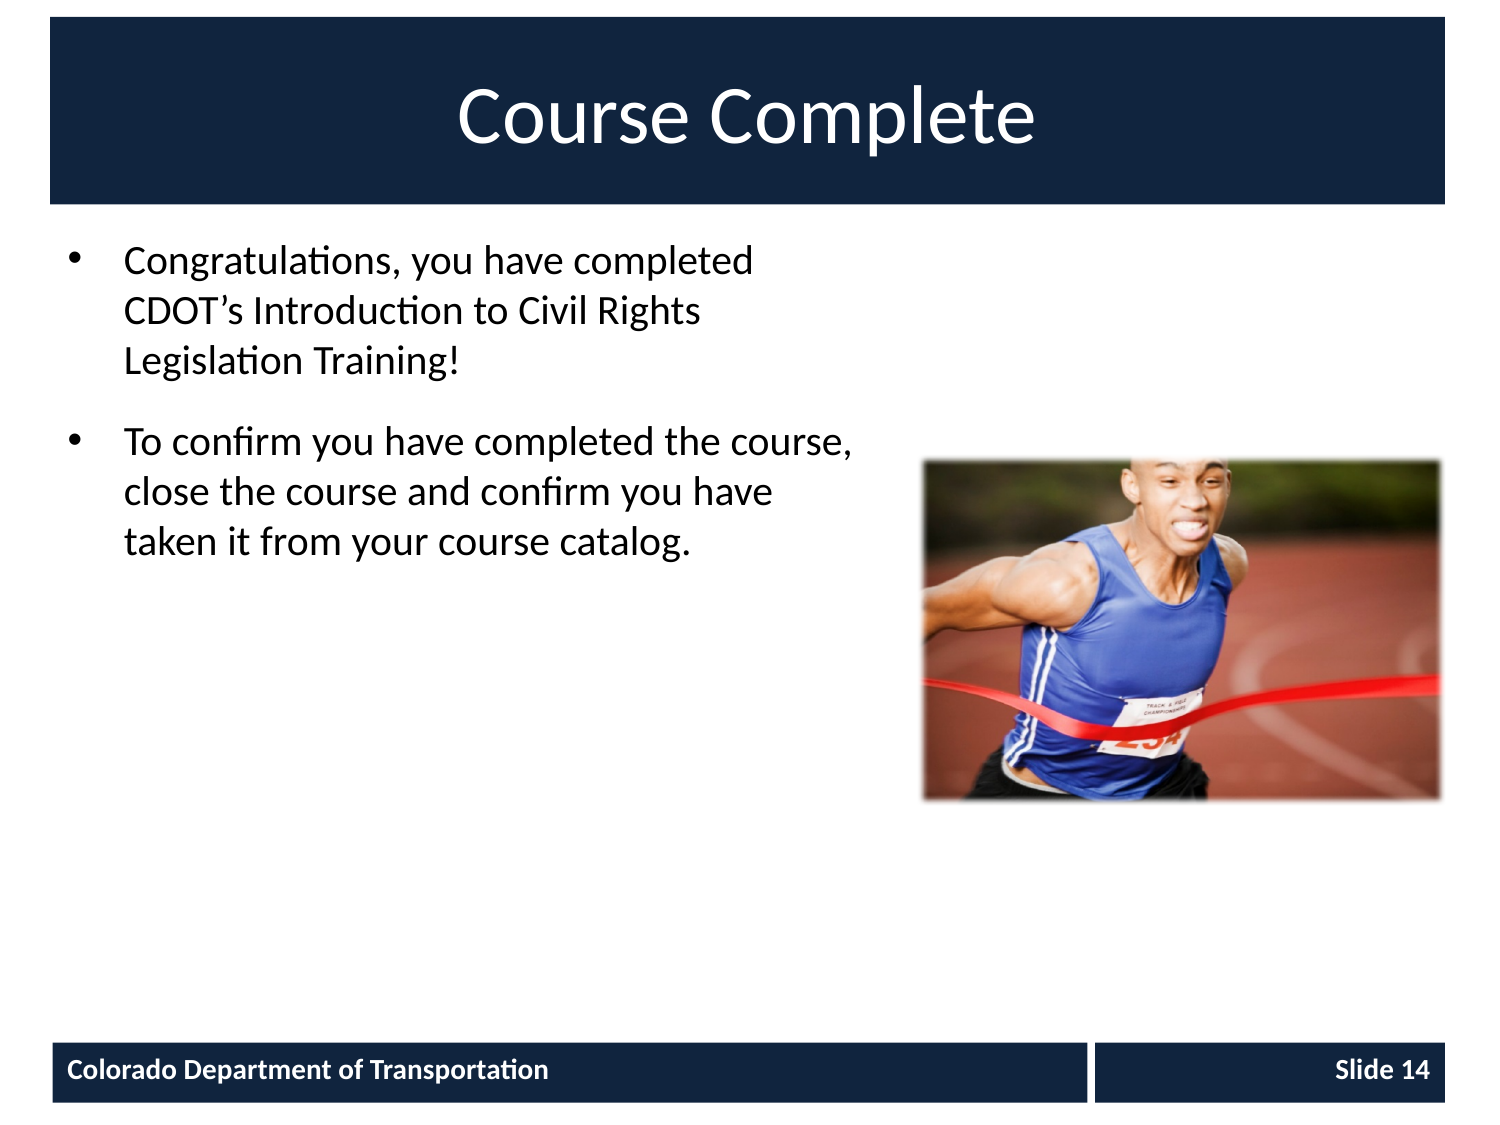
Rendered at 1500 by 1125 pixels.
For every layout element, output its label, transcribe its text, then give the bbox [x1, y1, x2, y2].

list Congratulations, you have completed CDOT’s Introduction to Civil Rights Legislation Training! To confirm you have completed the course, close the course and confirm you have taken it from your course catalog. [52, 224, 876, 1036]
title Course Complete [49, 16, 1446, 205]
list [917, 453, 1446, 806]
slide_number Slide 14 [1095, 1042, 1445, 1103]
footer Colorado Department of Transportation [52, 1042, 1088, 1103]
